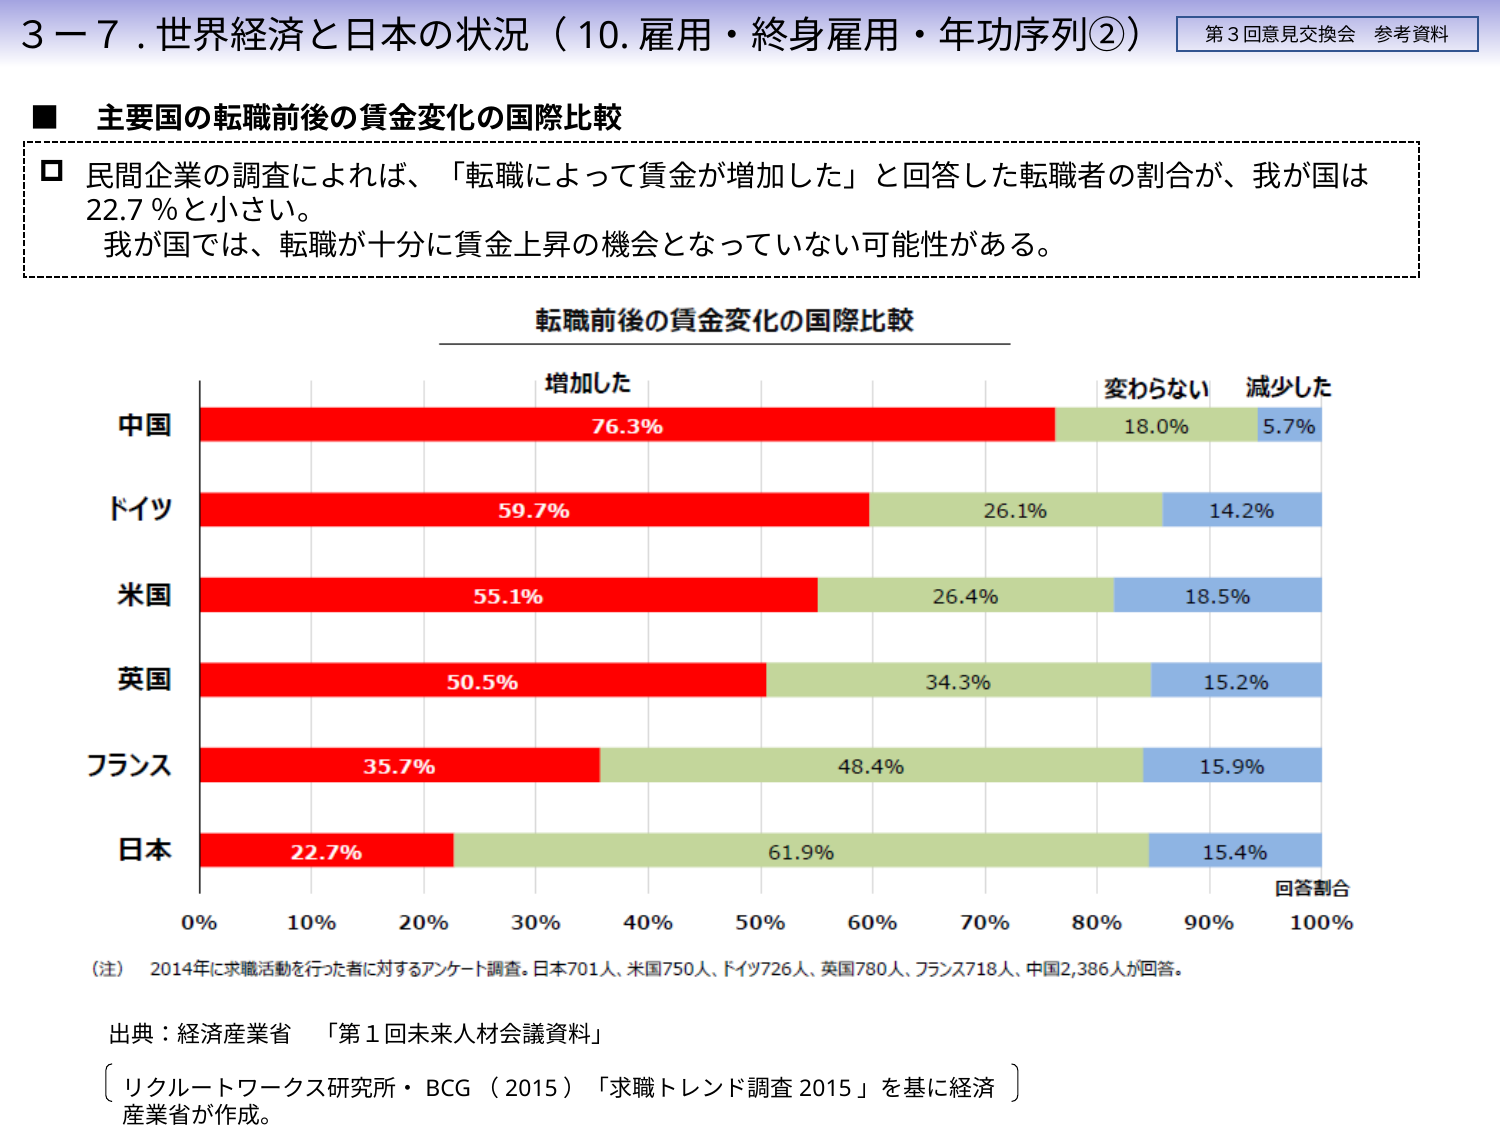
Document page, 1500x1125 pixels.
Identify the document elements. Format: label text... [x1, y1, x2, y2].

text_box ３ー７.世界経済と日本の状況（10.雇用・終身雇用・年功序列②） [0, 0, 1500, 67]
text_box 出典：経済産業省 「第１回未来人材会議資料」 [93, 1012, 699, 1055]
text_box 第３回意見交換会 参考資料 [1176, 16, 1479, 52]
text_box リクルートワークス研究所・BCG（2015）「求職トレンド調査2015」を基に経済産業省が作成。 [105, 1063, 1019, 1102]
text_box ■ 主要国の転職前後の賃金変化の国際比較 [16, 91, 843, 142]
picture [85, 305, 1358, 984]
text_box 民間企業の調査によれば、「転職によって賃金が増加した」と回答した転職者の割合が、我が国は22.7％と小さい。 我が国では、転職が十分に賃金上昇の機会となっていない可能性がある。 [23, 141, 1420, 278]
